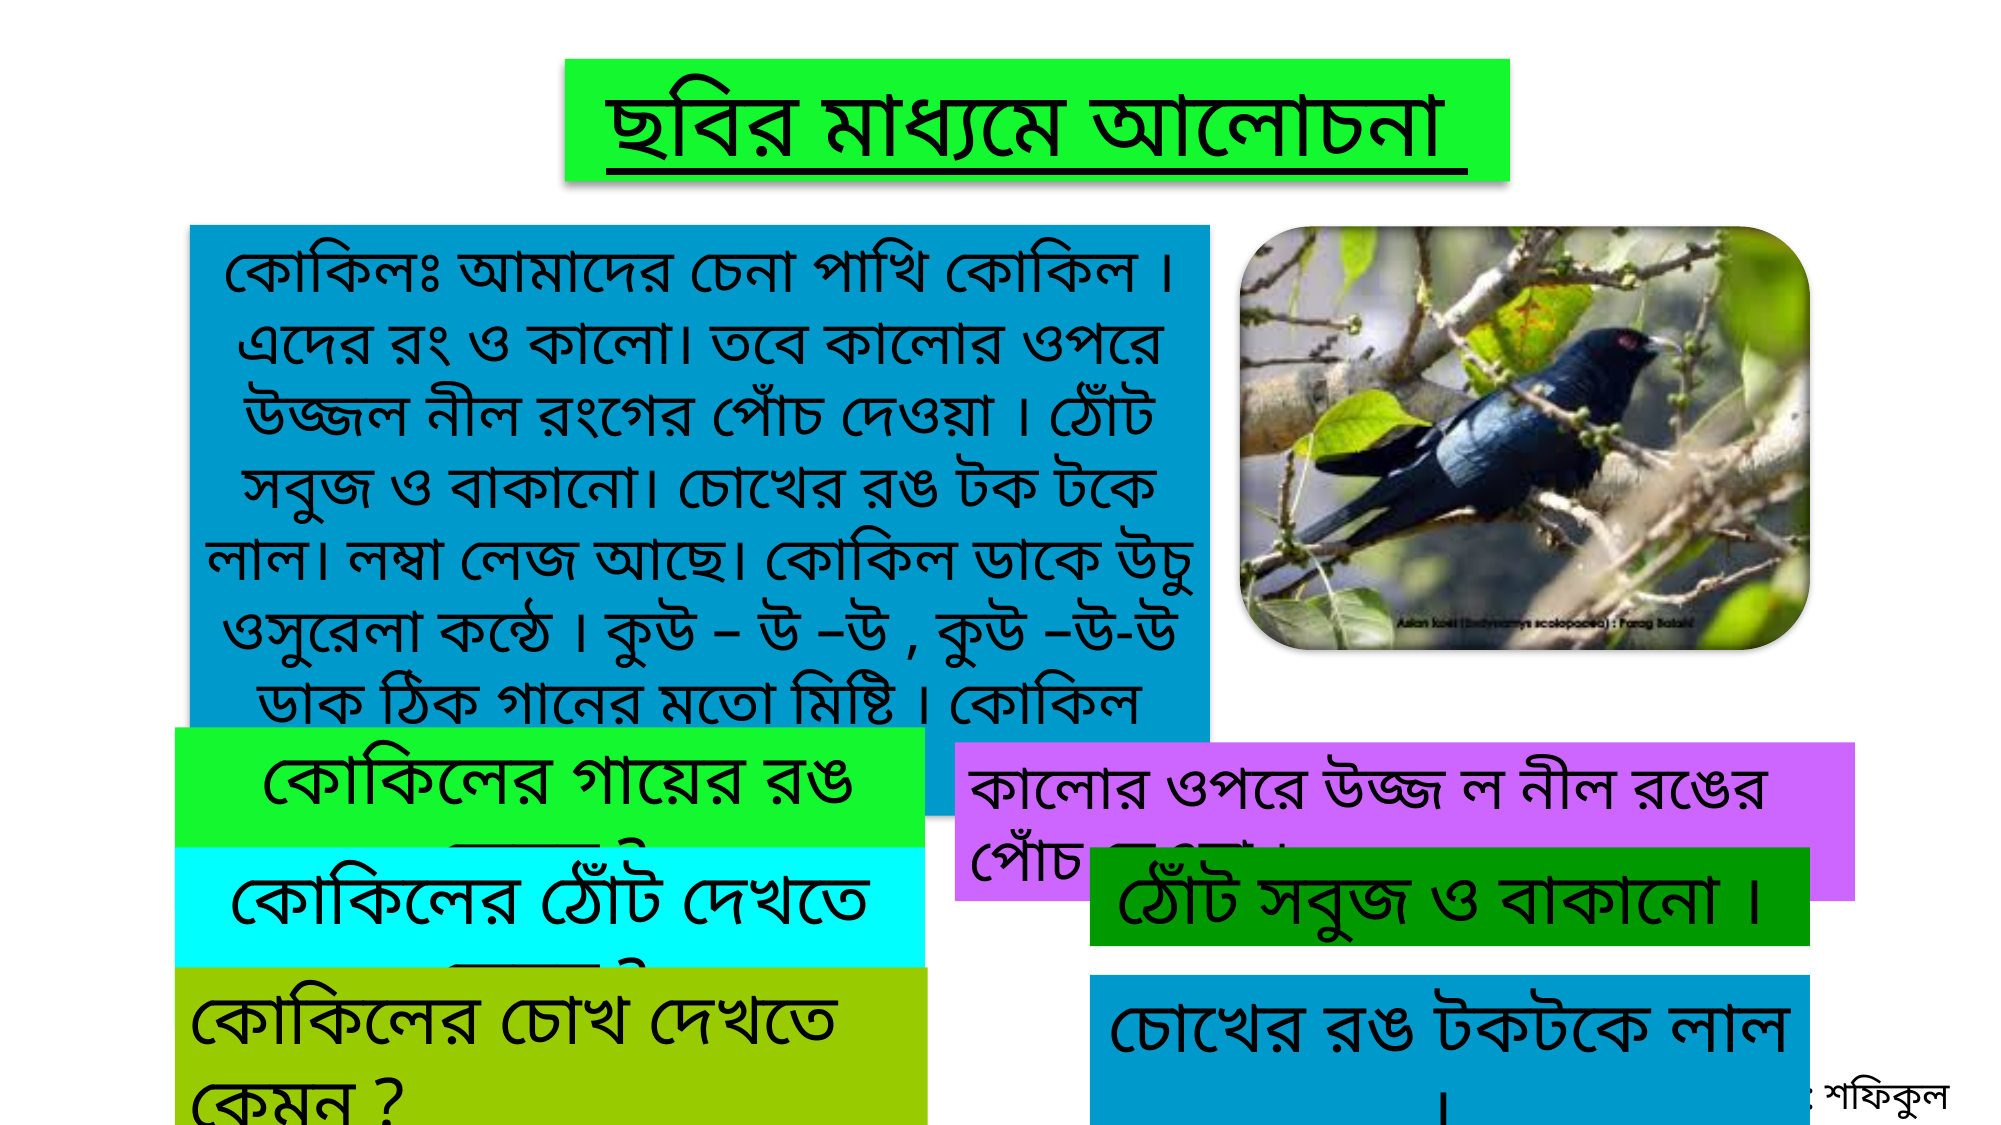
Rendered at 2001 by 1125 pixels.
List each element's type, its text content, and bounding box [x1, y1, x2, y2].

text_box ঠোঁট সবুজ ও বাকানো । [1089, 847, 1810, 947]
text_box কোকিলের গায়ের রঙ কেমন ? [174, 727, 925, 847]
text_box কোকিলের ঠোঁট দেখতে কেমন ? [174, 847, 925, 967]
text_box কোকিলঃ আমাদের চেনা পাখি কোকিল । এদের রং ও কালো। তবে কালোর ওপরে উজ্জল নীল রংগের পোঁচ দেওয়া । ঠোঁট সবুজ ও বাকানো। চোখের রঙ টক টকে লাল। লম্বা লেজ আছে। কোকিল ডাকে উচু ওসুরেলা কন্ঠে । কুউ – উ –উ , কুউ –উ-উ ডাক ঠিক গানের মতো মিষ্টি । কোকিল বসন্ত কালে ডাকে। [189, 224, 1210, 816]
text_box কোকিলের চোখ দেখতে কেমন ? [174, 967, 928, 1125]
text_box কালোর ওপরে উজ্জ ল নীল রঙের পোঁচ দেওয়া । [954, 742, 1855, 902]
text_box ছবির মাধ্যমে আলোচনা [564, 58, 1510, 182]
picture [1239, 226, 1810, 650]
text_box চোখের রঙ টকটকে লাল । [1089, 974, 1810, 1125]
